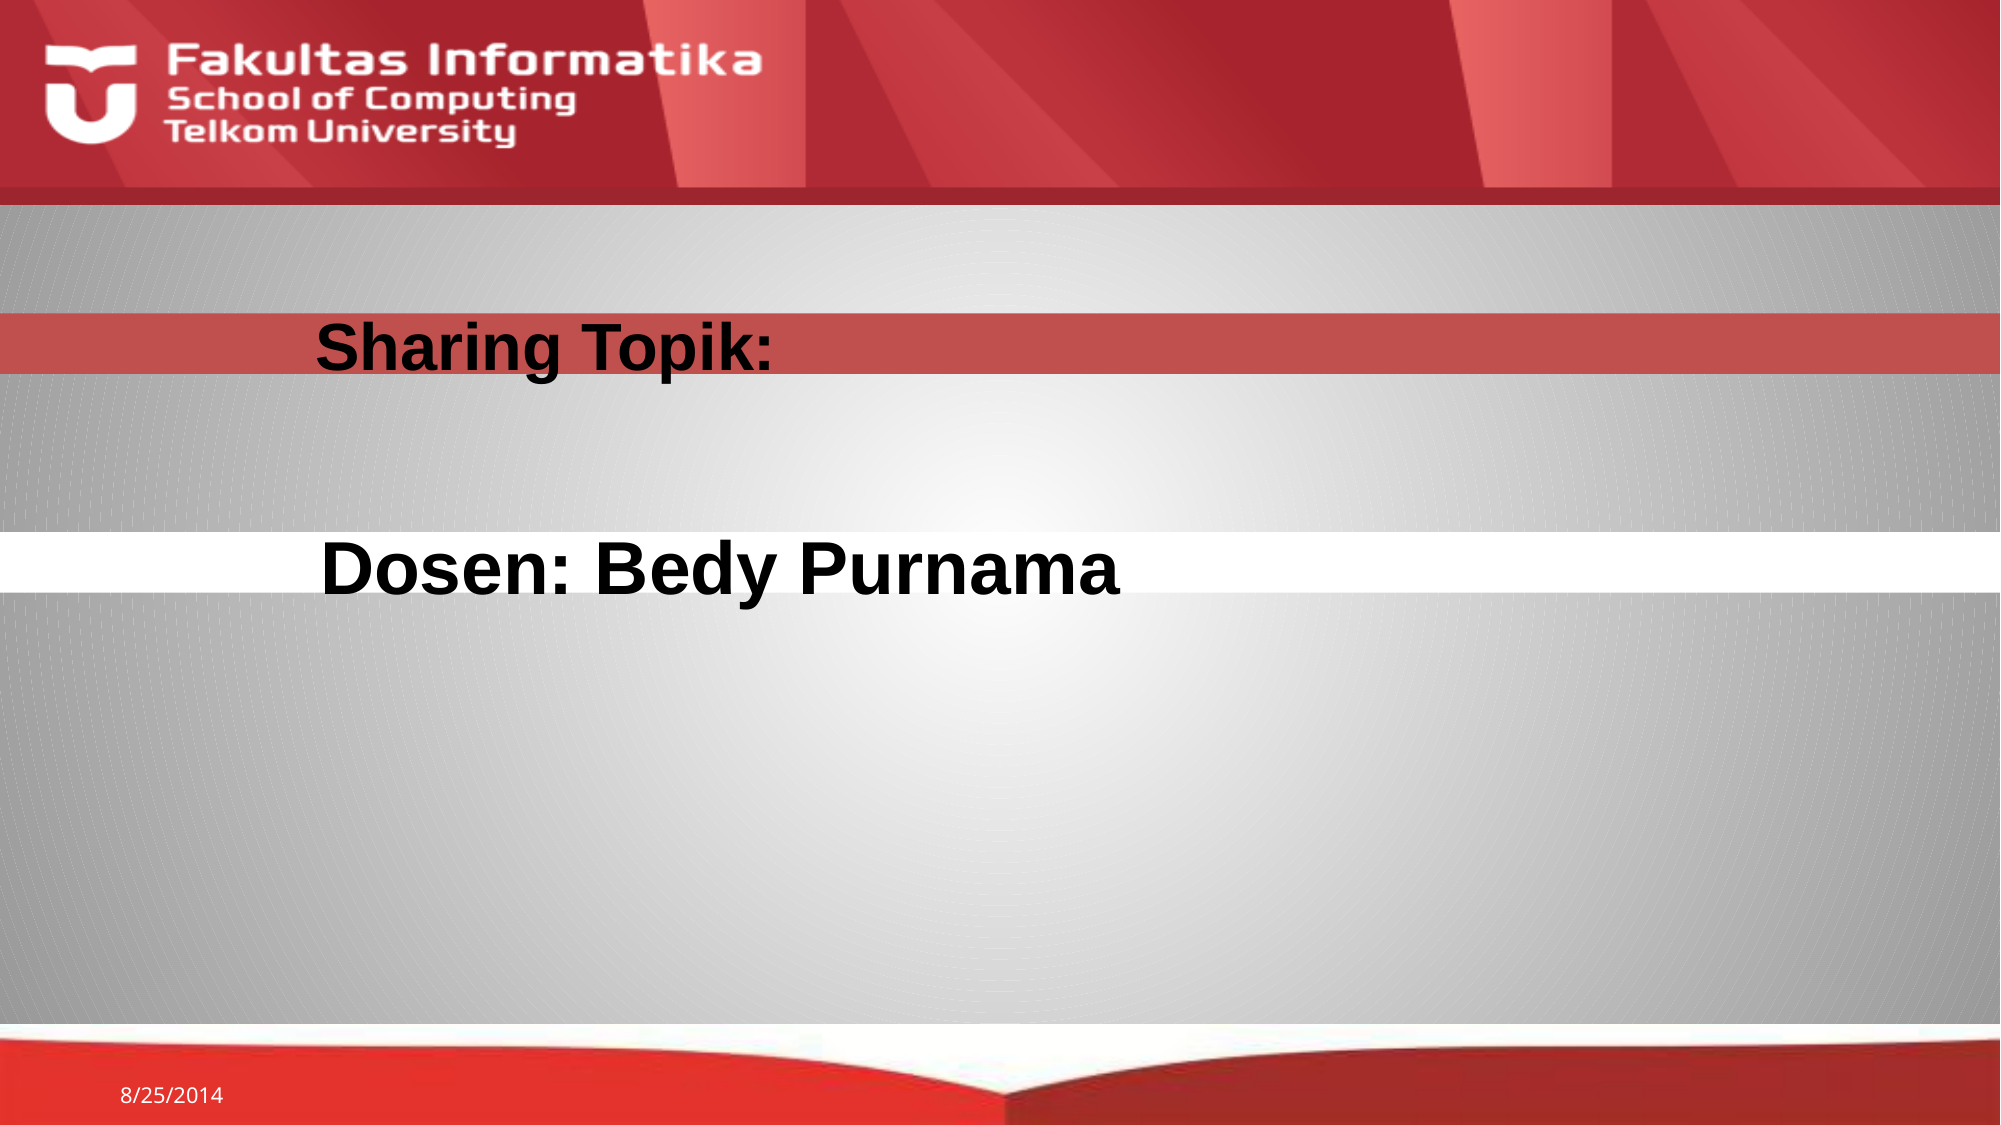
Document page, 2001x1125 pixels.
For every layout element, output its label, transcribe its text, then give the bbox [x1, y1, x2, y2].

title Sharing Topik: [300, 262, 1967, 425]
list Dosen: Bedy Purnama [304, 504, 1863, 779]
picture [0, 1024, 2000, 1125]
picture [0, 0, 2000, 205]
